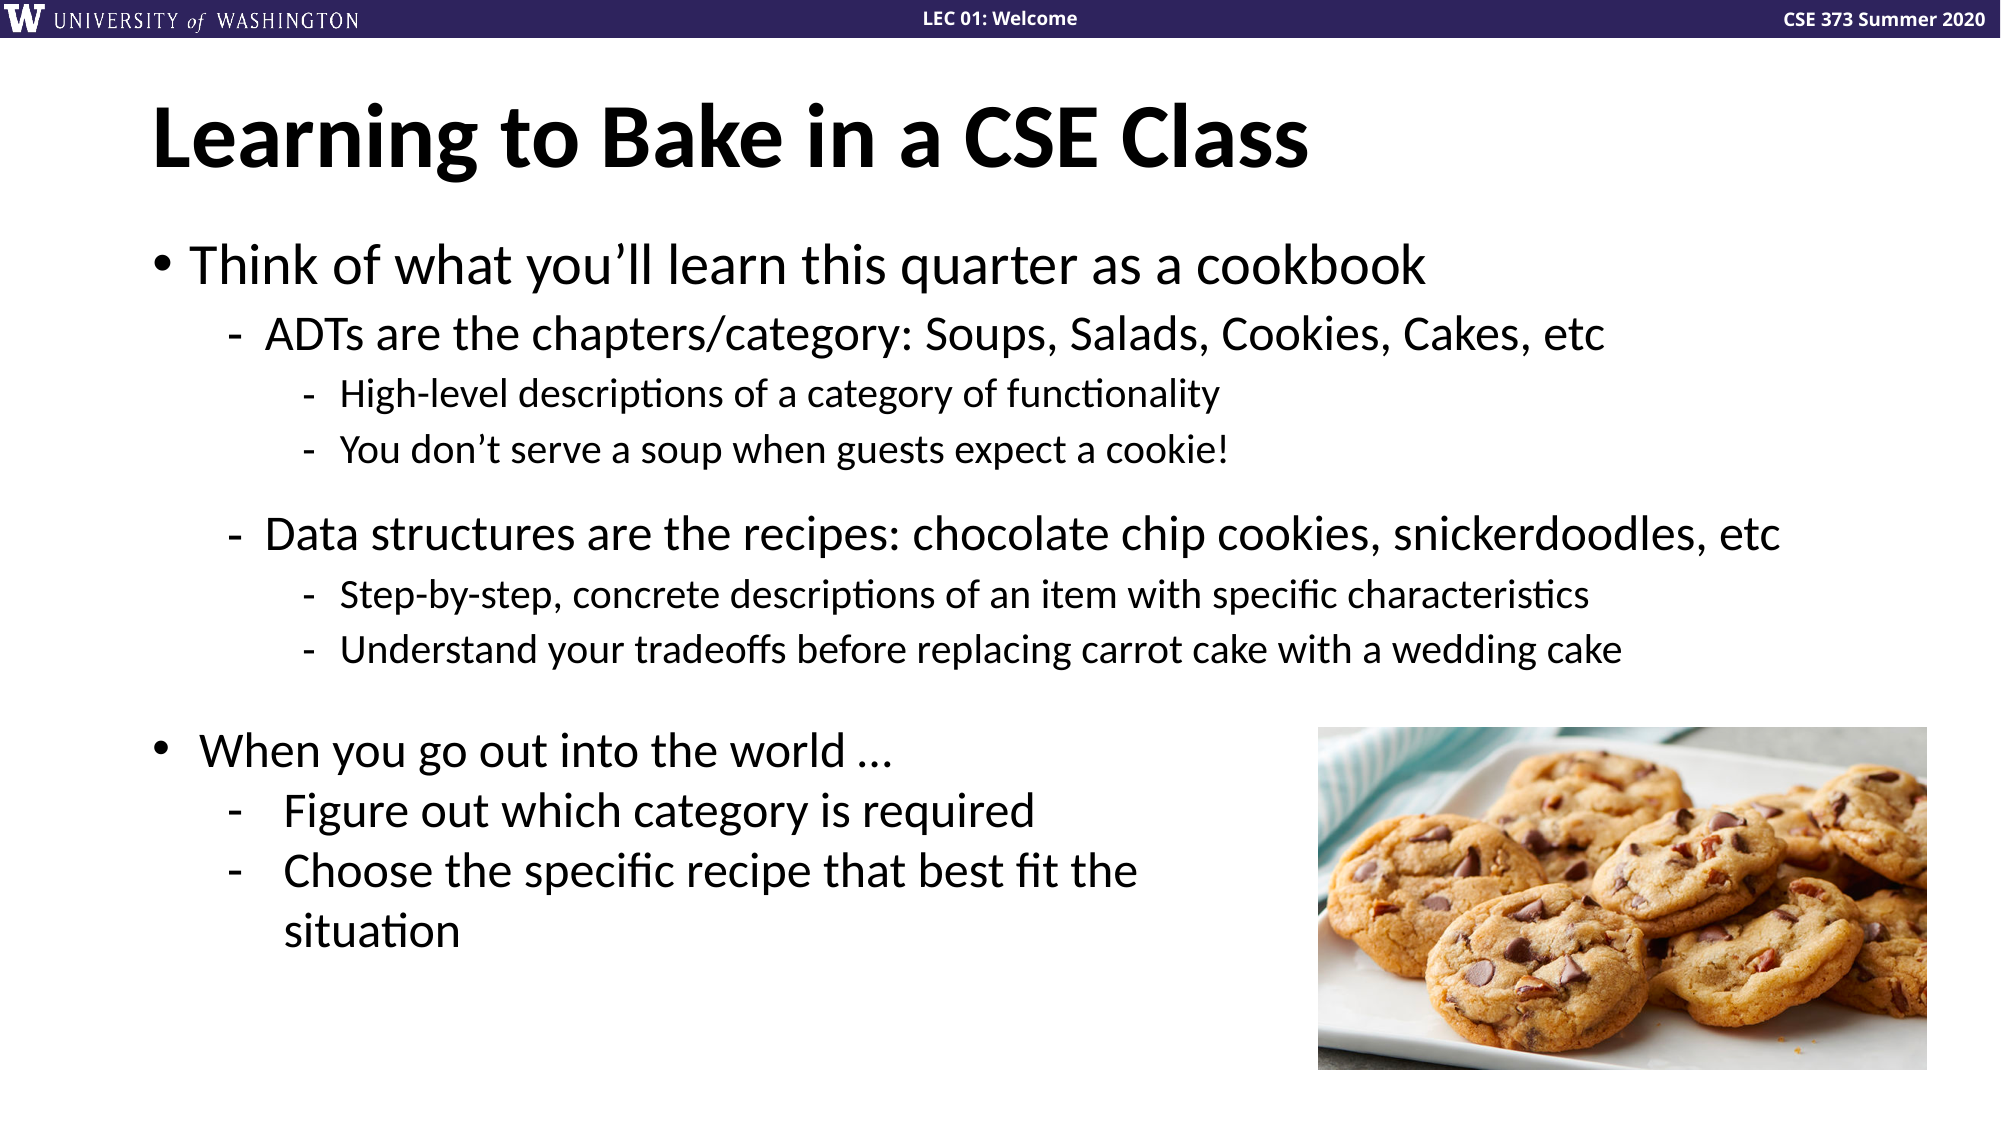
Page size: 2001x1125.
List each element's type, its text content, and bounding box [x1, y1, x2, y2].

title Learning to Bake in a CSE Class [137, 74, 1863, 200]
picture [4, 4, 358, 33]
picture [1318, 727, 1927, 1070]
text_box When you go out into the world … Figure out which category is required Choose the specific recipe that best fit the situation [137, 709, 1222, 965]
text_box Think of what you’ll learn this quarter as a cookbook ADTs are the chapters/category: Soups, Salads, Cookies, Cakes, etc High-level descriptions of a category of functionality You don’t serve a soup when guests expect a cookie! Data structures are the recipes: chocolate chip cookies, snickerdoodles, etc Step-by-step, concrete descriptions of an item with specific characteristics Understand your tradeoffs before replacing carrot cake with a wedding cake [137, 226, 1879, 710]
